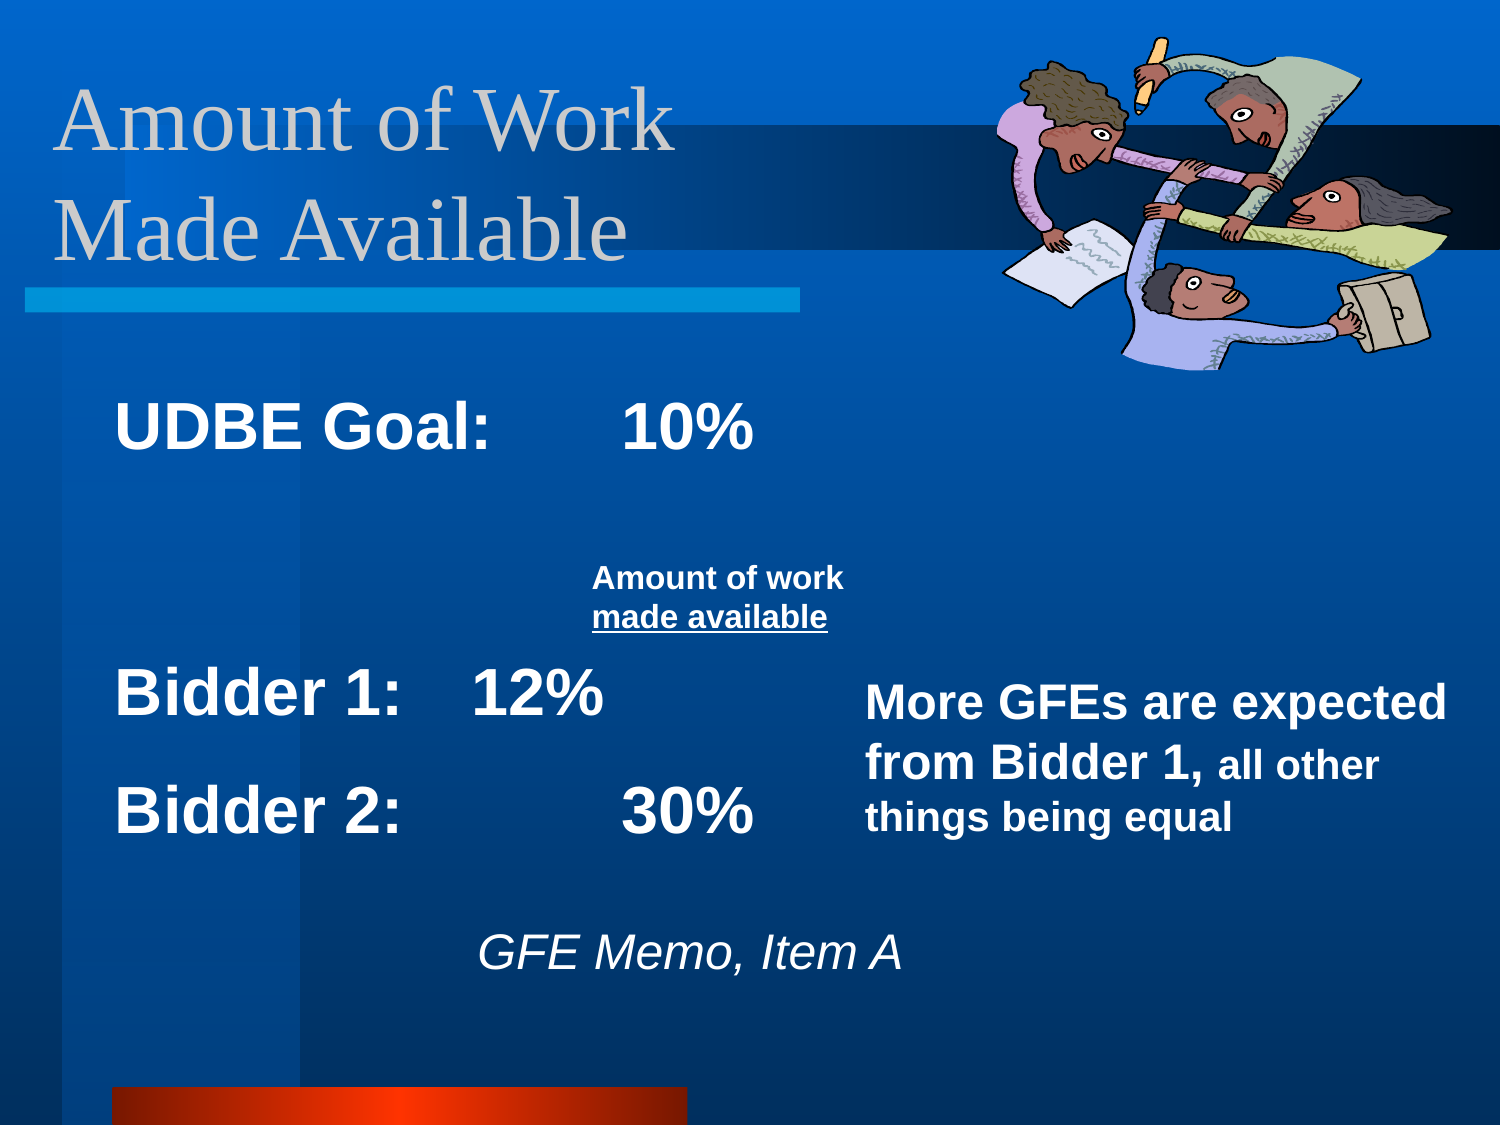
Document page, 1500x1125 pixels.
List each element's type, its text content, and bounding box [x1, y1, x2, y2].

text_box GFE Memo, Item A [462, 912, 1083, 988]
title Amount of Work Made Available [37, 74, 826, 263]
text_box More GFEs are expected from Bidder 1, all other things being equal [849, 662, 1500, 848]
picture [994, 30, 1463, 378]
list UDBE Goal: 10% Amount of work made available Bidder 1: 12% Bidder 2: 30% [99, 374, 1351, 963]
